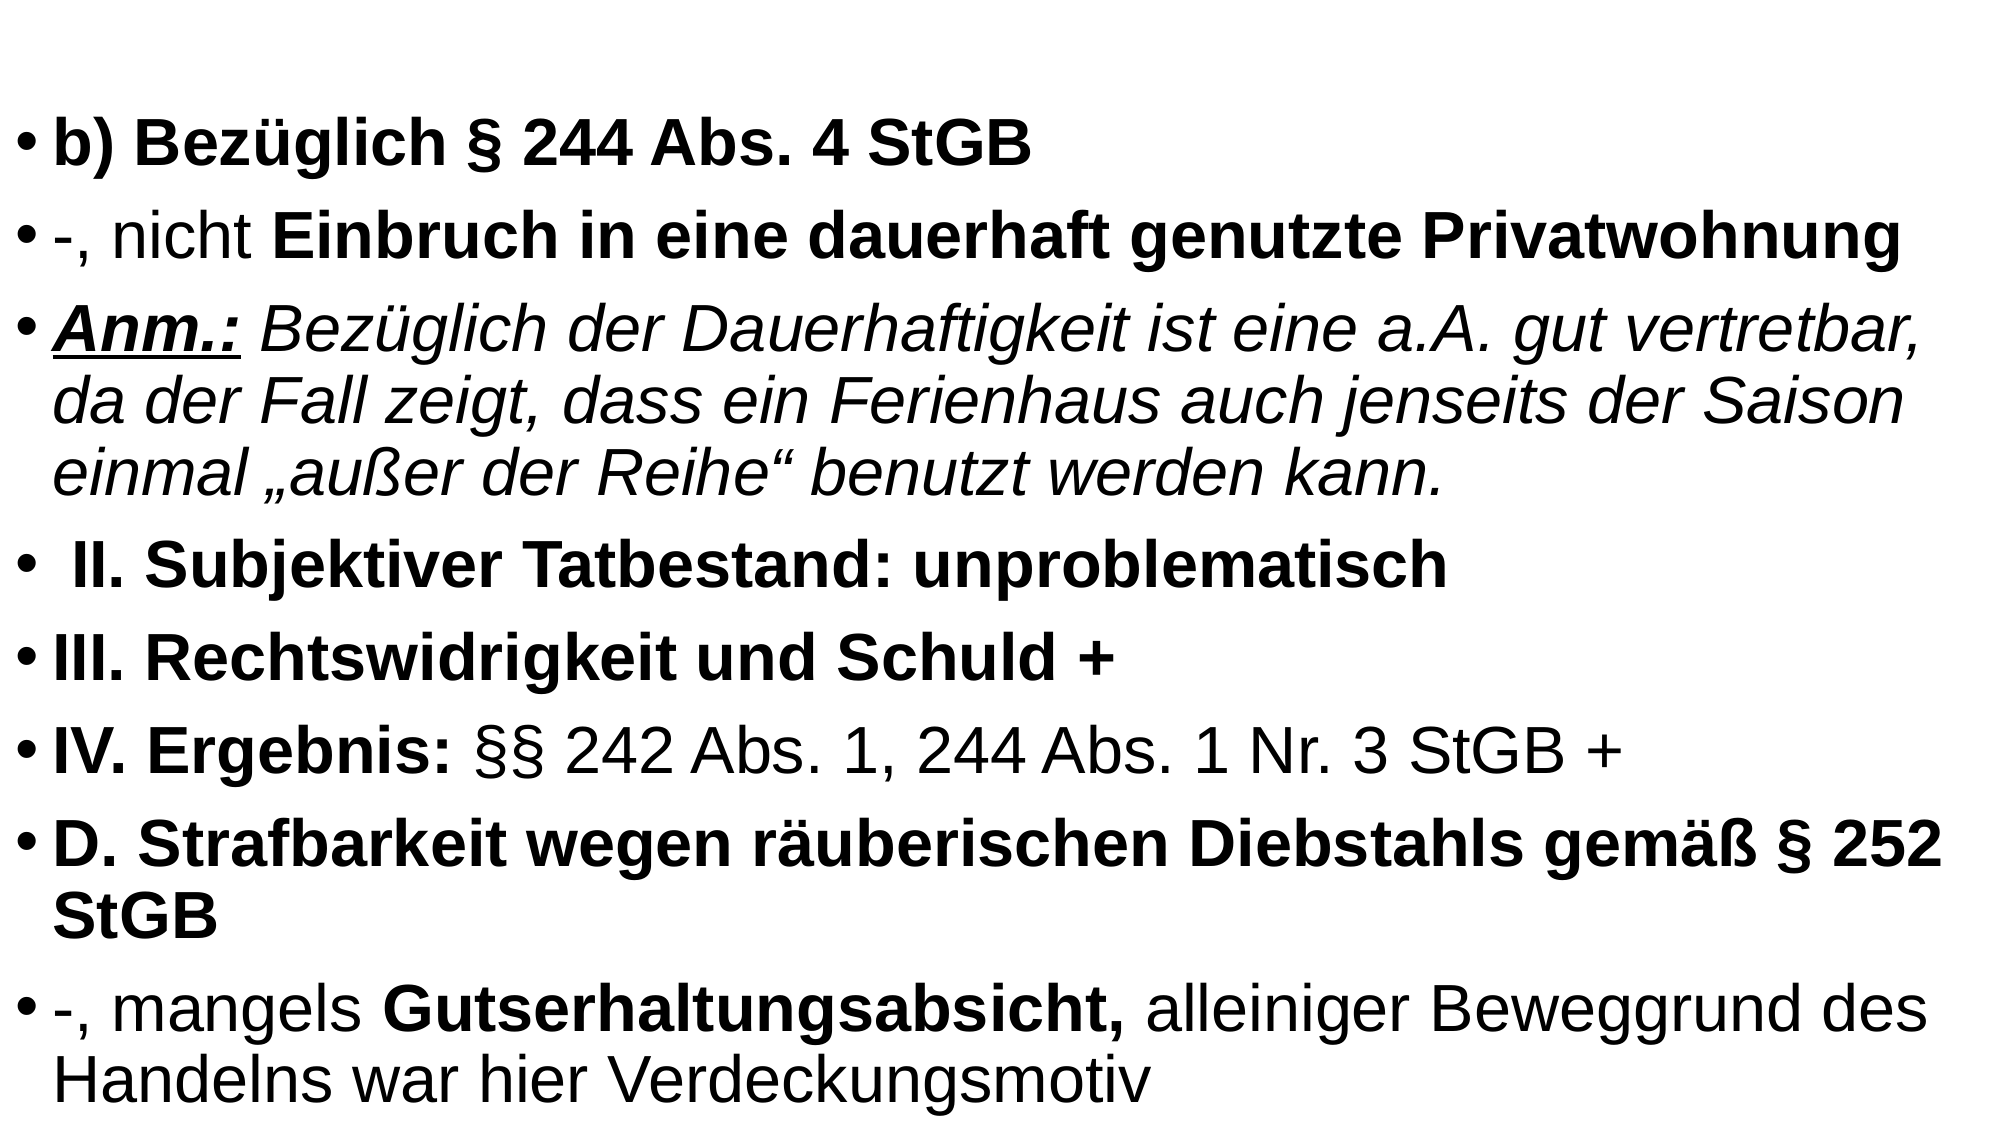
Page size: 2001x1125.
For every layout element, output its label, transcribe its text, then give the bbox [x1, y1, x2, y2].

list b) Bezüglich § 244 Abs. 4 StGB -, nicht Einbruch in eine dauerhaft genutzte Privatwohnung Anm.: Bezüglich der Dauerhaftigkeit ist eine a.A. gut vertretbar, da der Fall zeigt, dass ein Ferienhaus auch jenseits der Saison einmal „außer der Reihe“ benutzt werden kann. II. Subjektiver Tatbestand: unproblematisch III. Rechtswidrigkeit und Schuld + IV. Ergebnis: §§ 242 Abs. 1, 244 Abs. 1 Nr. 3 StGB + D. Strafbarkeit wegen räuberischen Diebstahls gemäß § 252 StGB -, mangels Gutserhaltungsabsicht, alleiniger Beweggrund des Handelns war hier Verdeckungsmotiv [0, 0, 2000, 1125]
